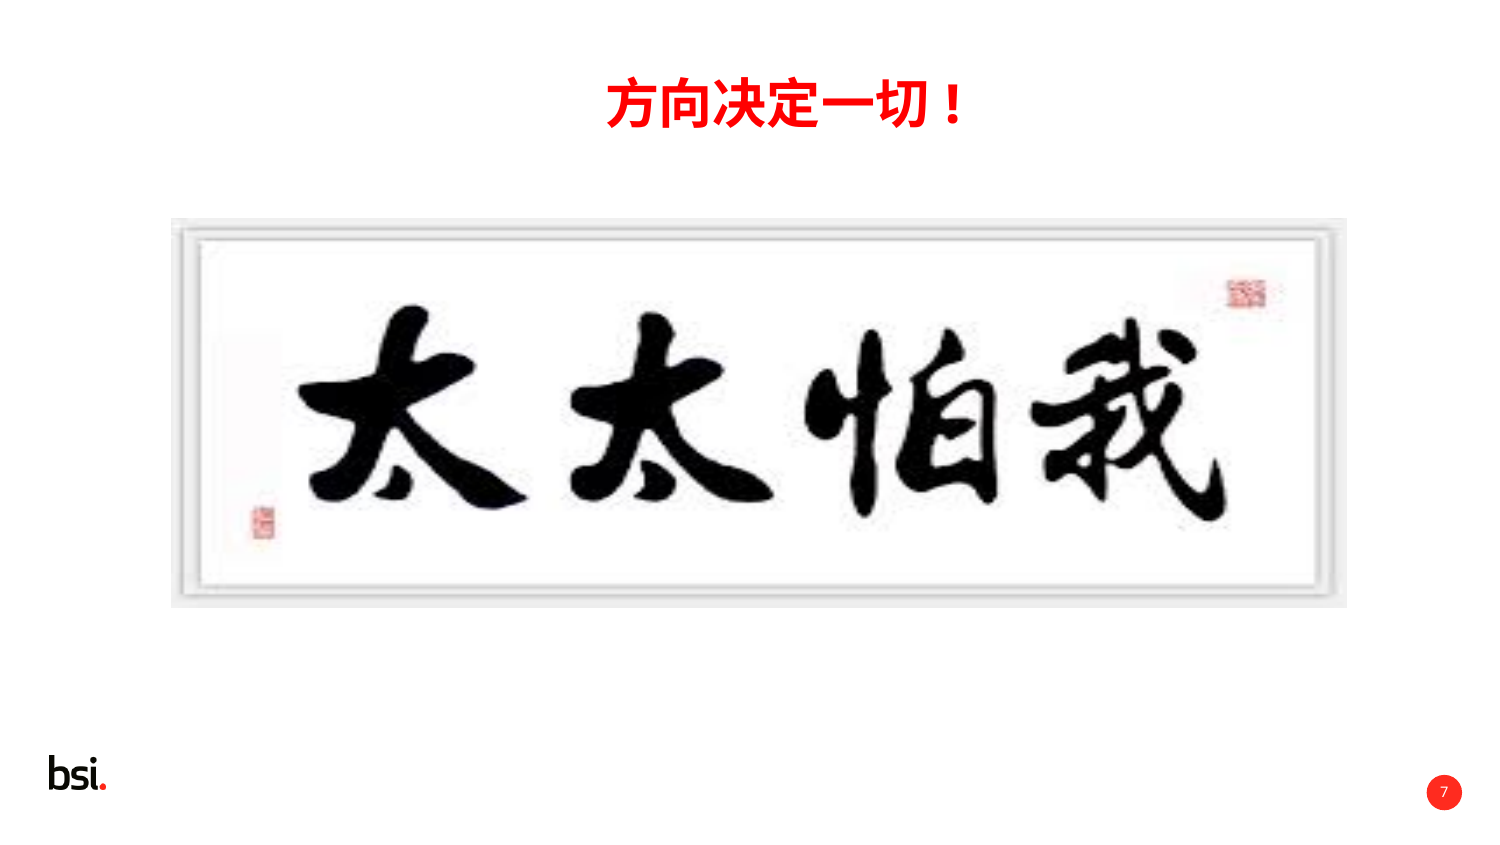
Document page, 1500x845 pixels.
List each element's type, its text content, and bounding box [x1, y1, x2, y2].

picture [49, 755, 106, 790]
title 方向决定一切! [112, 76, 1463, 136]
picture [170, 218, 1347, 609]
